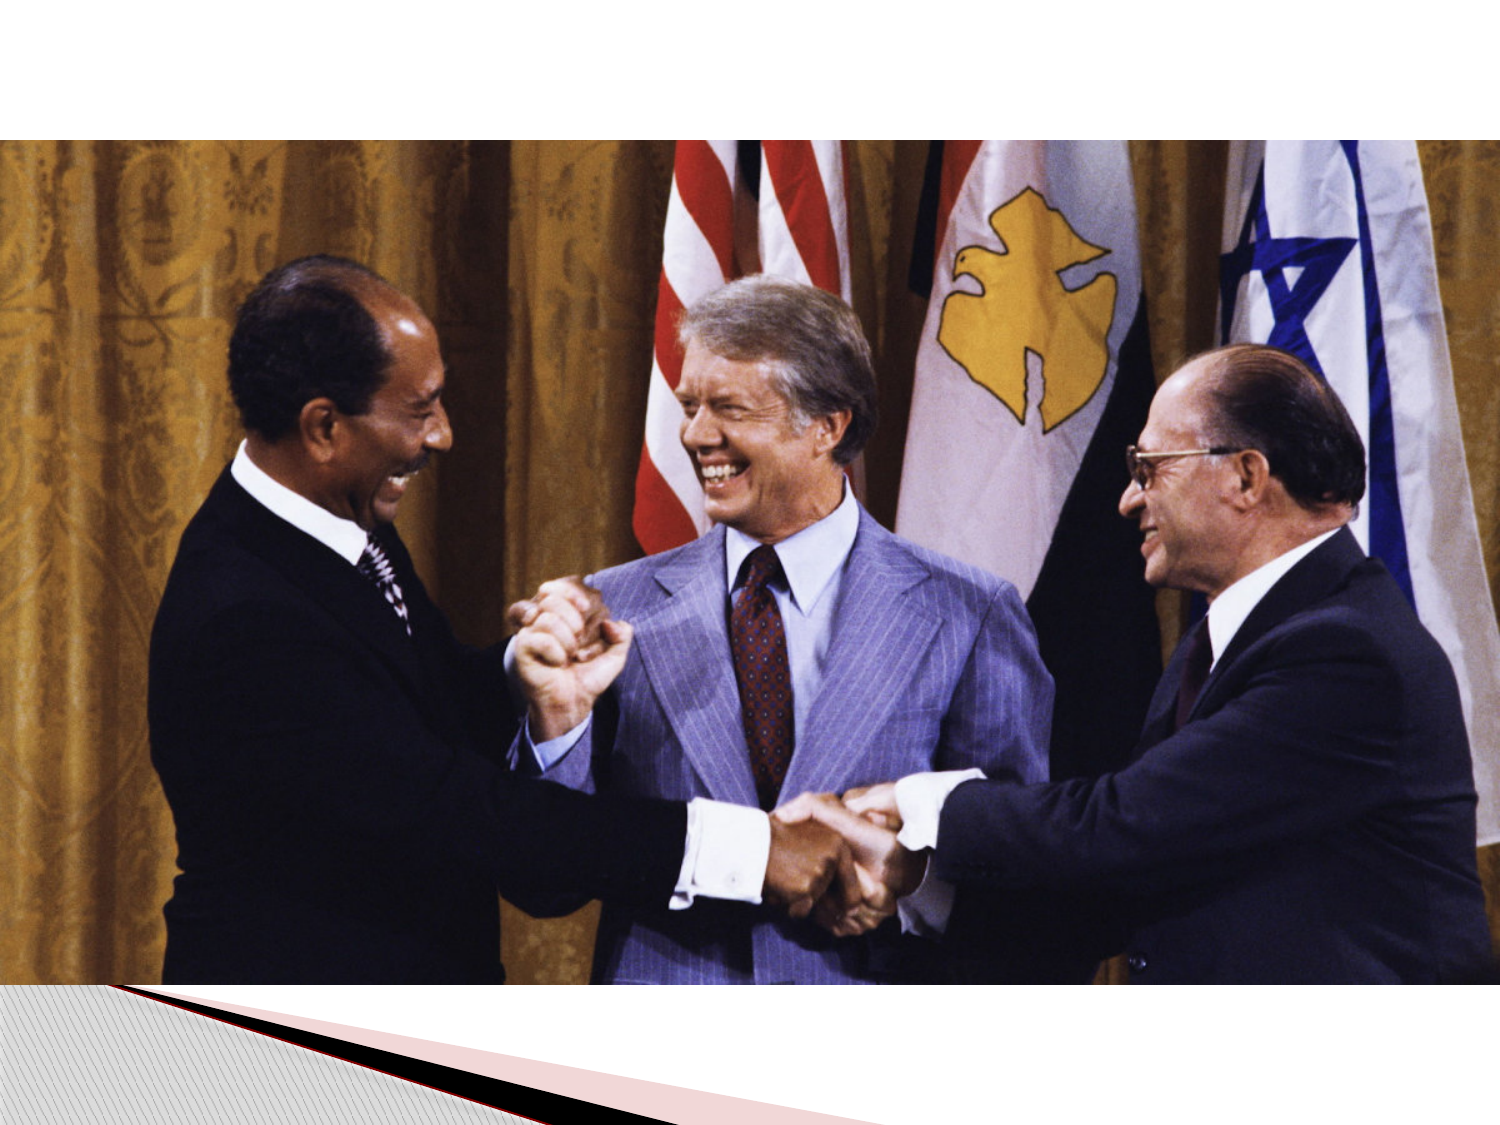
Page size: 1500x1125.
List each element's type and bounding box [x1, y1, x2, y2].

picture [0, 140, 1500, 985]
